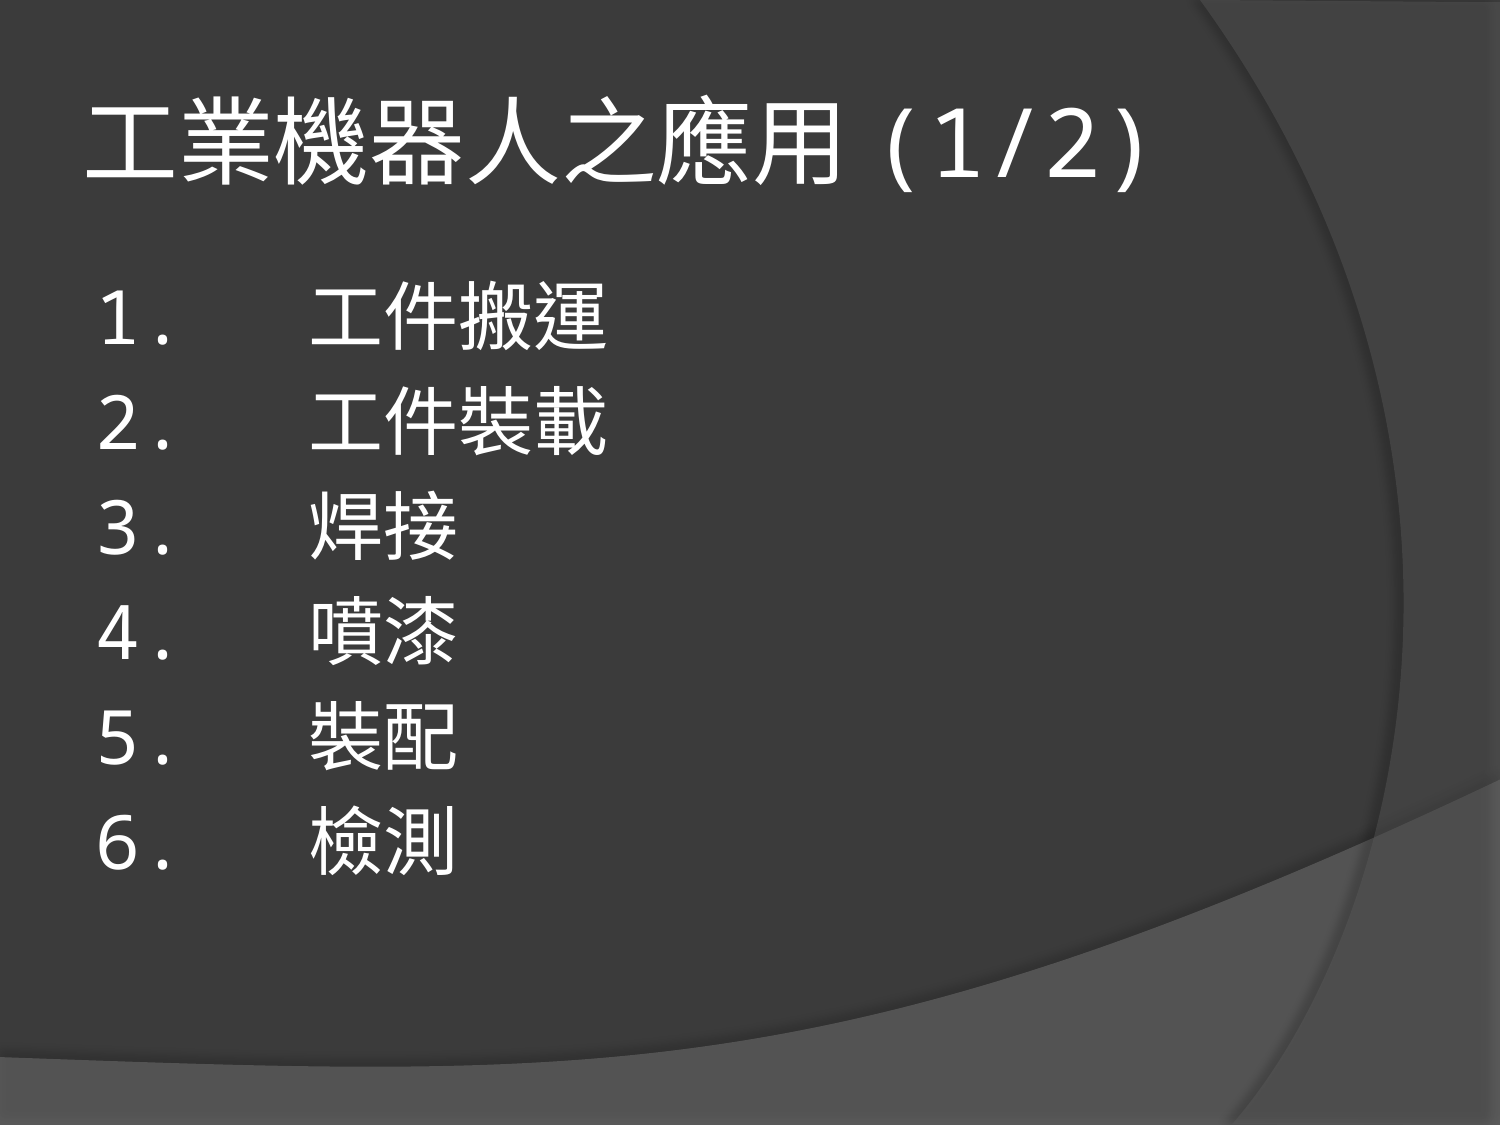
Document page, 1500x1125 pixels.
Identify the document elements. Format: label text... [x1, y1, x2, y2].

list 1. 工件搬運 2. 工件裝載 3. 焊接 4. 噴漆 5. 裝配 6. 檢測 [75, 262, 1300, 1005]
title 工業機器人之應用(1/2) [75, 45, 1300, 233]
